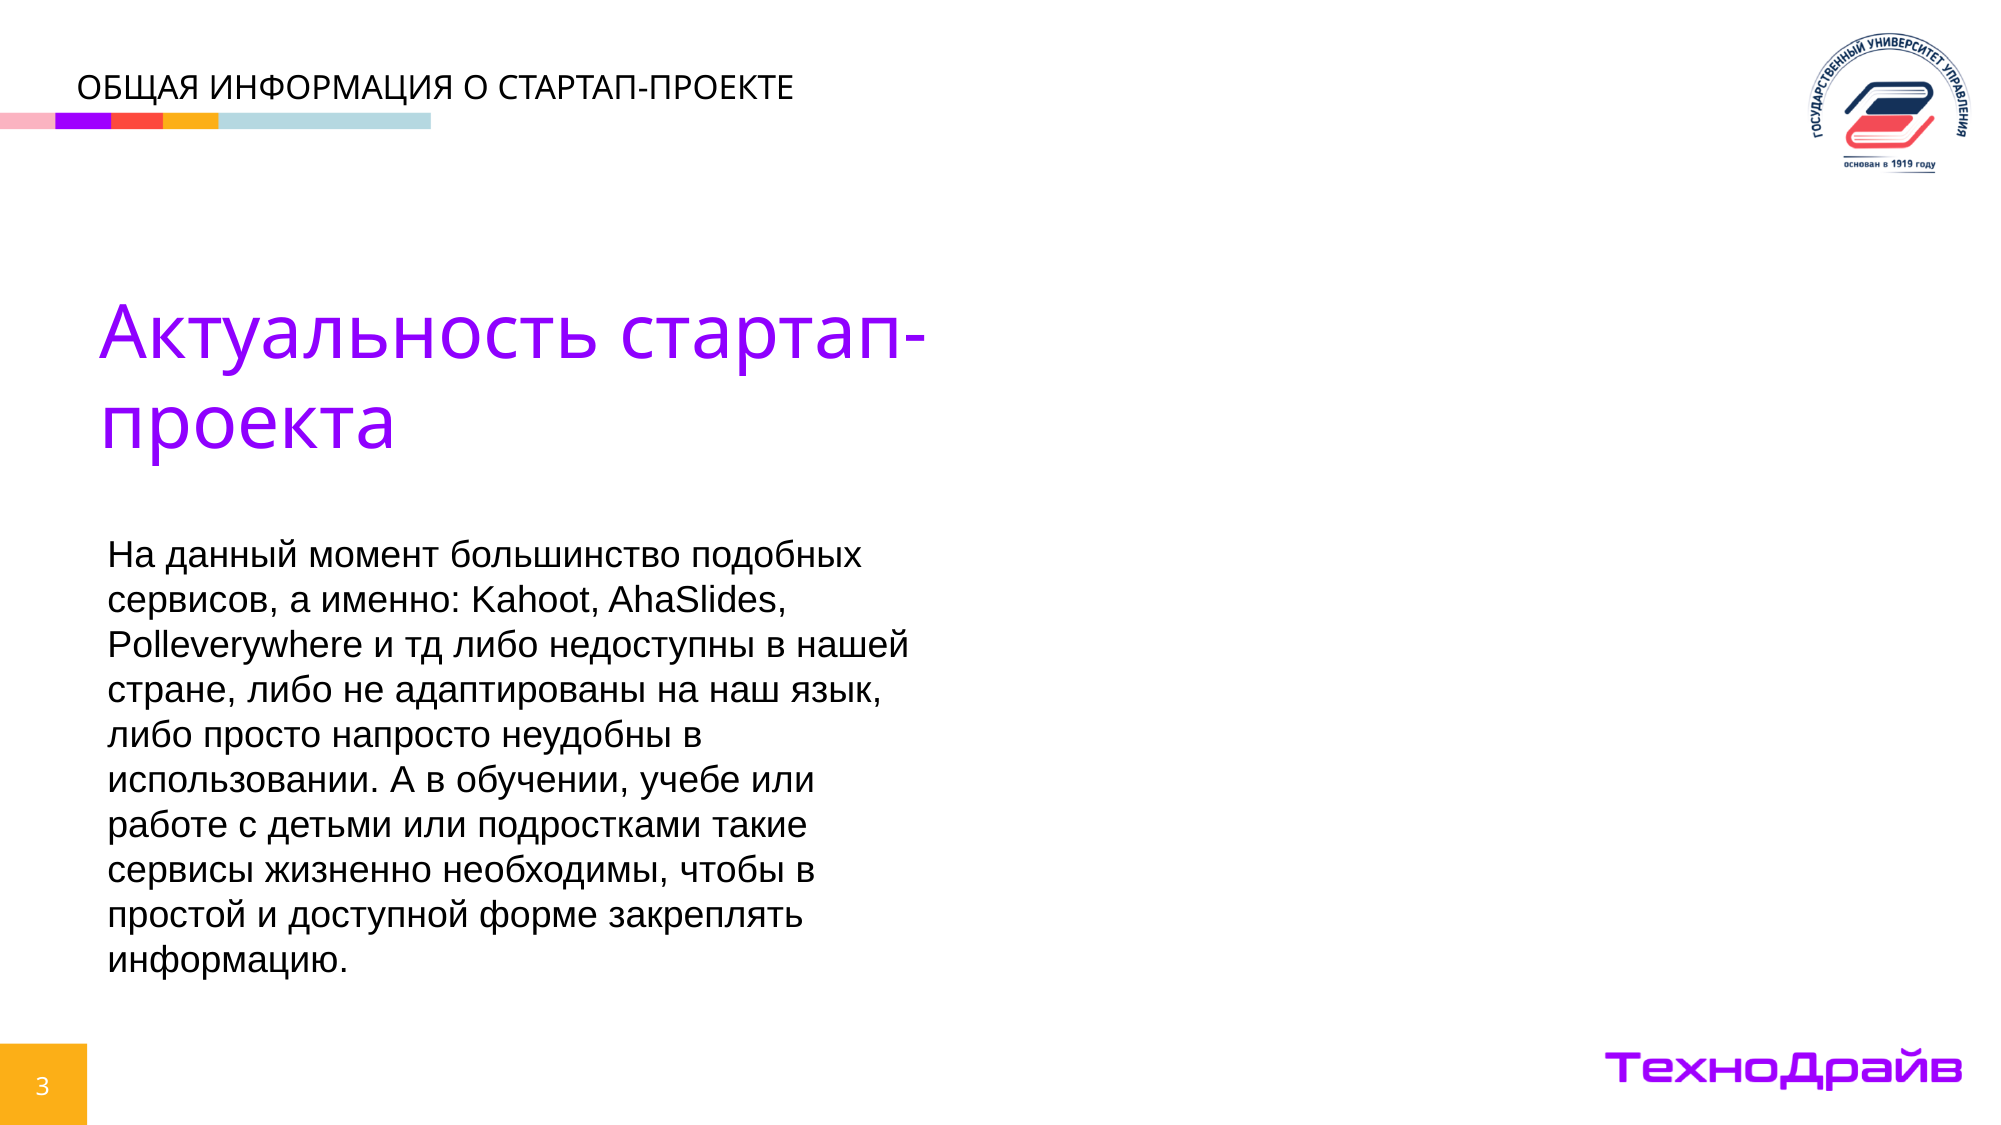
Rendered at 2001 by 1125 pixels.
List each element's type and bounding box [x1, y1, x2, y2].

picture [0, 0, 2000, 1125]
text_box [0, 1043, 88, 1125]
